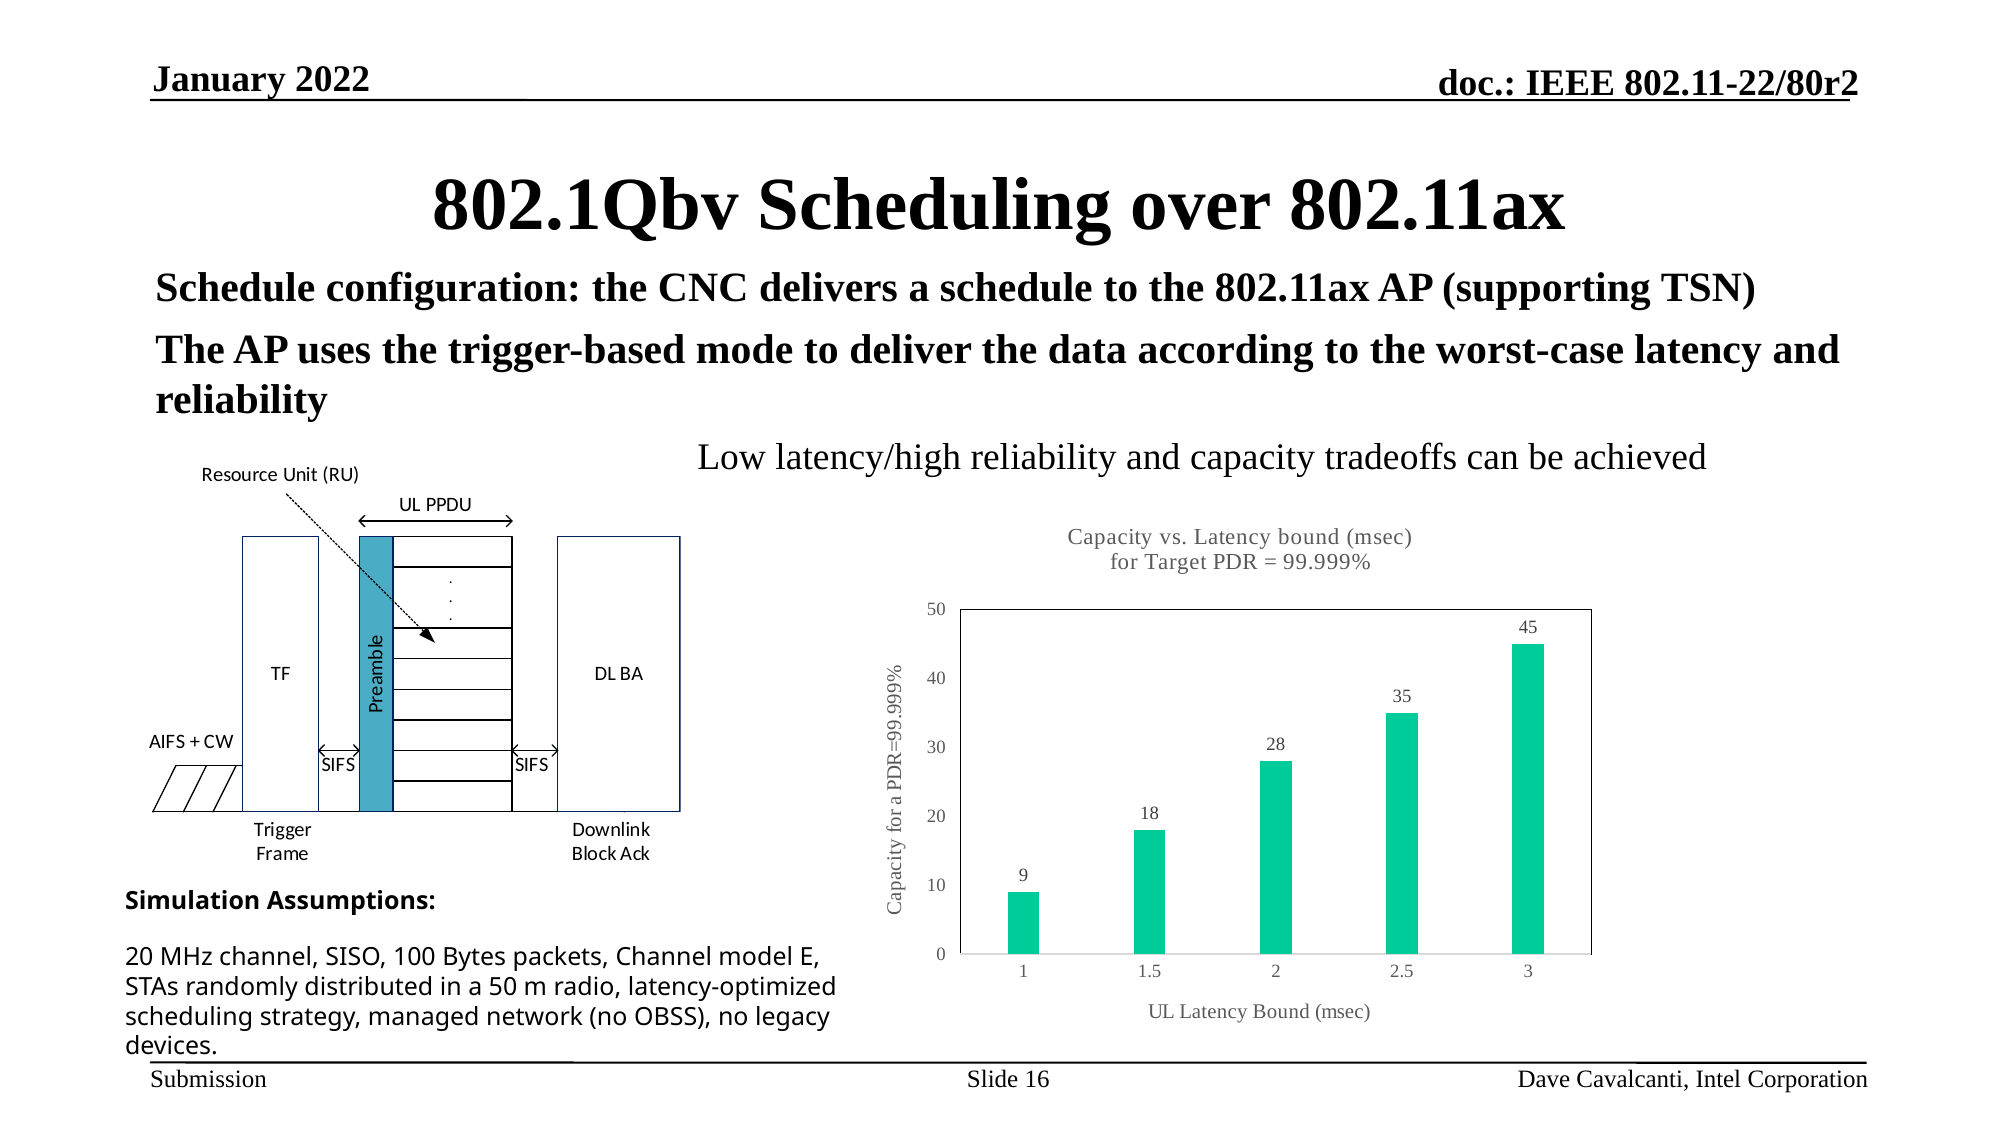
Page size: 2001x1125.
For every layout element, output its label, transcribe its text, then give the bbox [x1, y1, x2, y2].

chart [866, 498, 1615, 1059]
picture [136, 454, 681, 878]
slide_number Slide 16 [950, 1068, 1067, 1123]
text_box Low latency/high reliability and capacity tradeoffs can be achieved [697, 431, 1833, 478]
footer Dave Cavalcanti, Intel Corporation [1171, 1061, 1869, 1093]
list Schedule configuration: the CNC delivers a schedule to the 802.11ax AP (supporting TSN) The AP uses the trigger-based mode to deliver the data according to the worst-case latency and reliability [139, 251, 1941, 995]
title 802.1Qbv Scheduling over 802.11ax [149, 112, 1850, 251]
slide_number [152, 54, 563, 100]
text_box Simulation Assumptions: 20 MHz channel, SISO, 100 Bytes packets, Channel model E, STAs randomly distributed in a 50 m radio, latency-optimized scheduling strategy, managed network (no OBSS), no legacy devices. [125, 885, 850, 1121]
